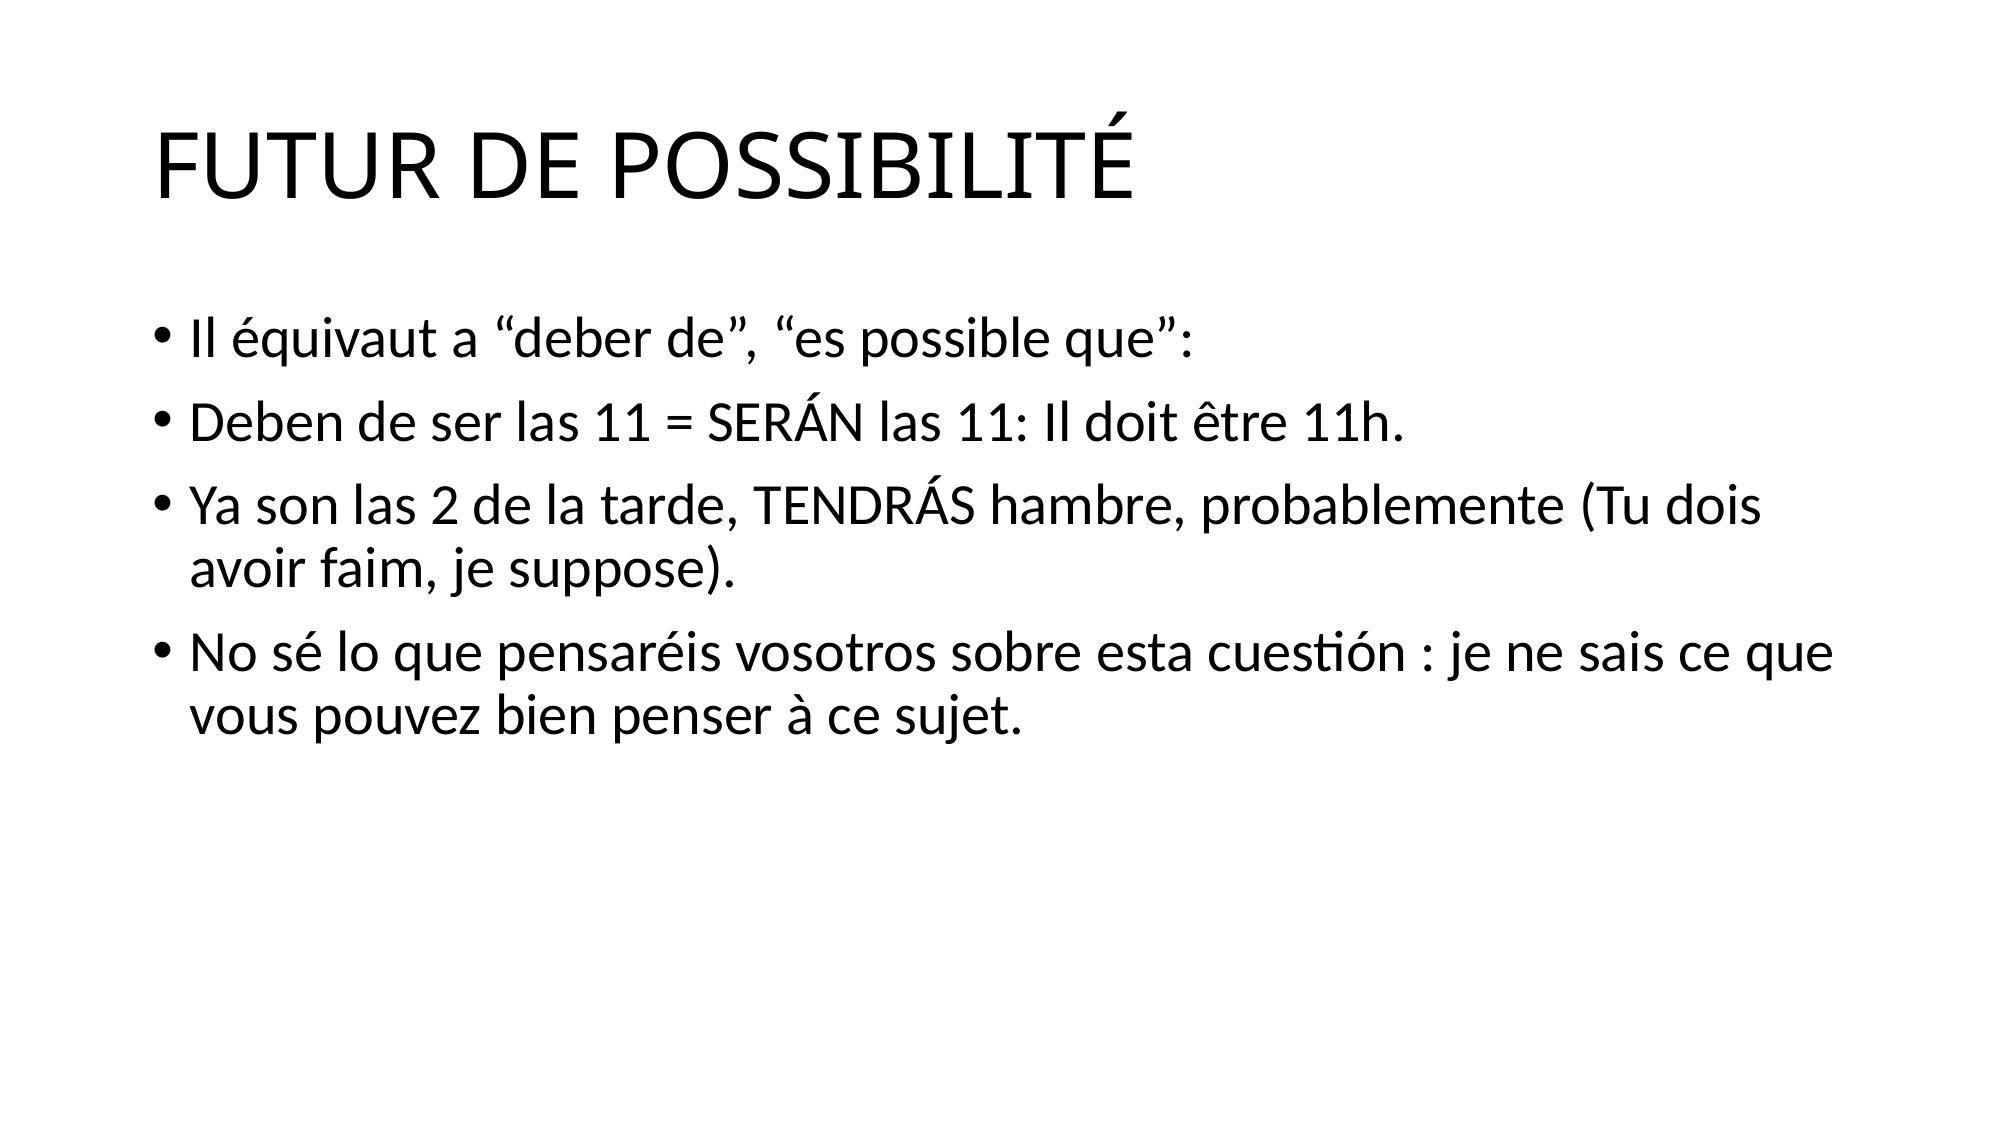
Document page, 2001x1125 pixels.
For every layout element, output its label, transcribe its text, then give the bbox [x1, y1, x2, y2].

title FUTUR DE POSSIBILITÉ [137, 59, 1863, 278]
list Il équivaut a “deber de”, “es possible que”: Deben de ser las 11 = SERÁN las 11: Il doit être 11h. Ya son las 2 de la tarde, TENDRÁS hambre, probablemente (Tu dois avoir faim, je suppose). No sé lo que pensaréis vosotros sobre esta cuestión : je ne sais ce que vous pouvez bien penser à ce sujet. [137, 299, 1863, 1014]
